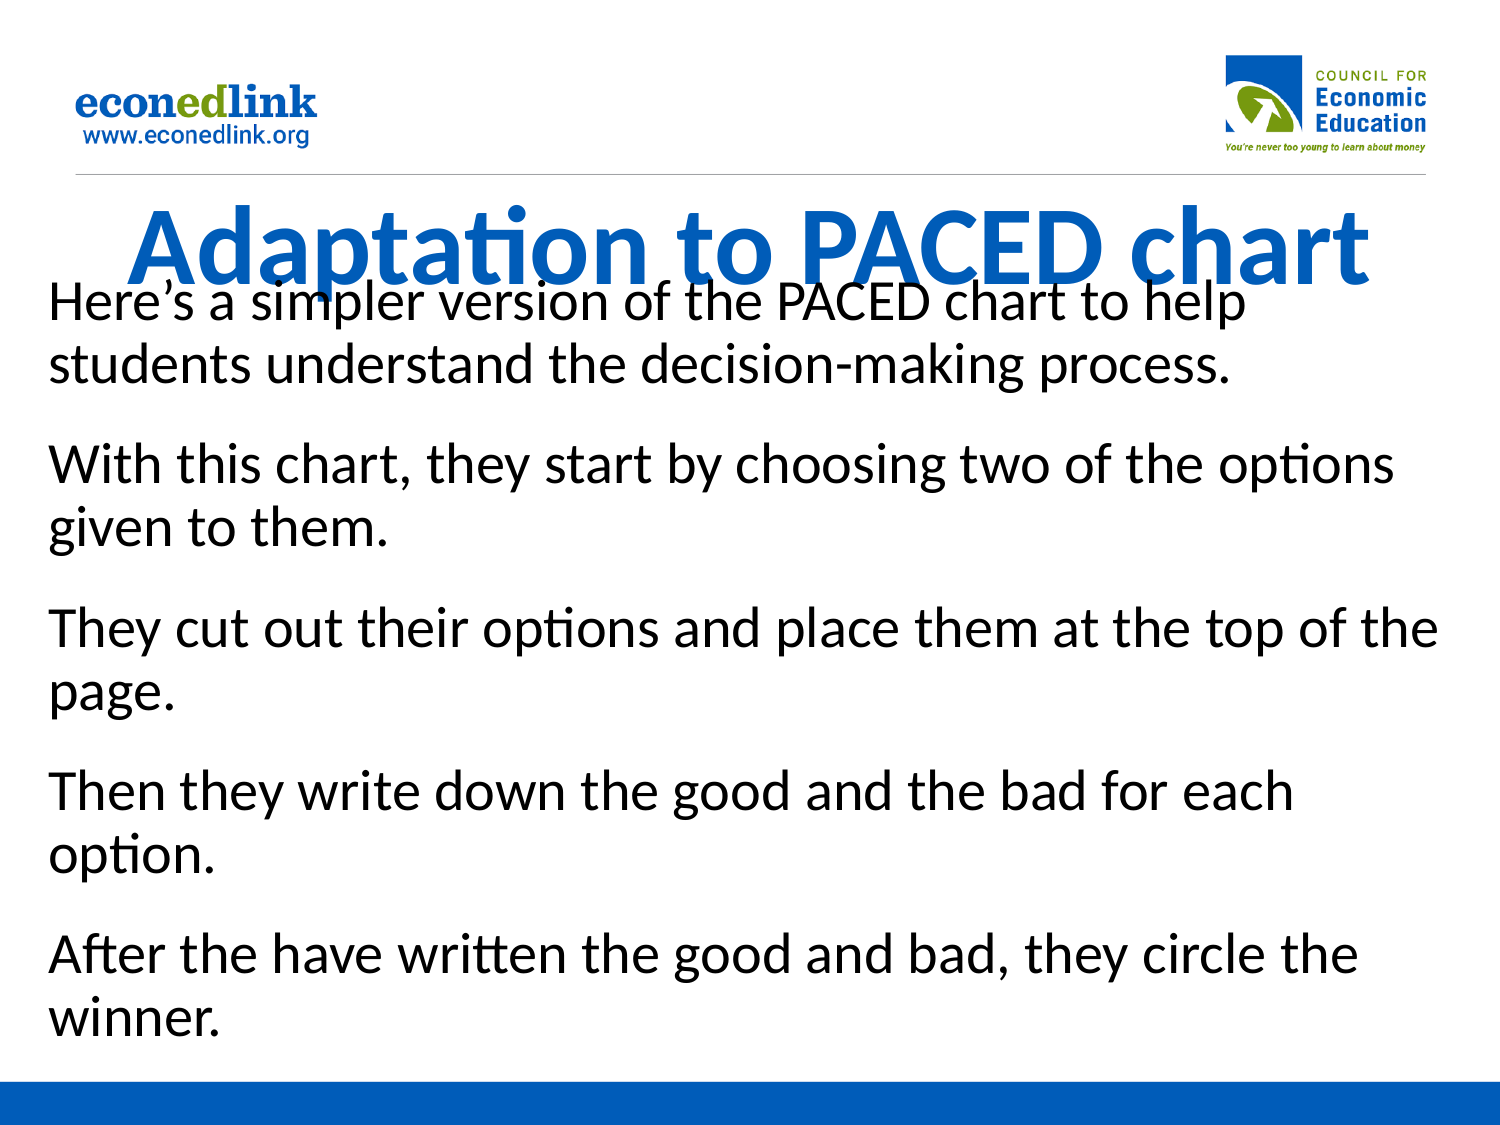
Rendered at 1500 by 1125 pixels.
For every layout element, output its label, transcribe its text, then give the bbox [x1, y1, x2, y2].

list Here’s a simpler version of the PACED chart to help students understand the decision-making process. With this chart, they start by choosing two of the options given to them. They cut out their options and place them at the top of the page. Then they write down the good and the bad for each option. After the have written the good and bad, they circle the winner. [33, 262, 1467, 977]
picture [0, 0, 1500, 1125]
title Adaptation to PACED chart [103, 130, 1397, 262]
